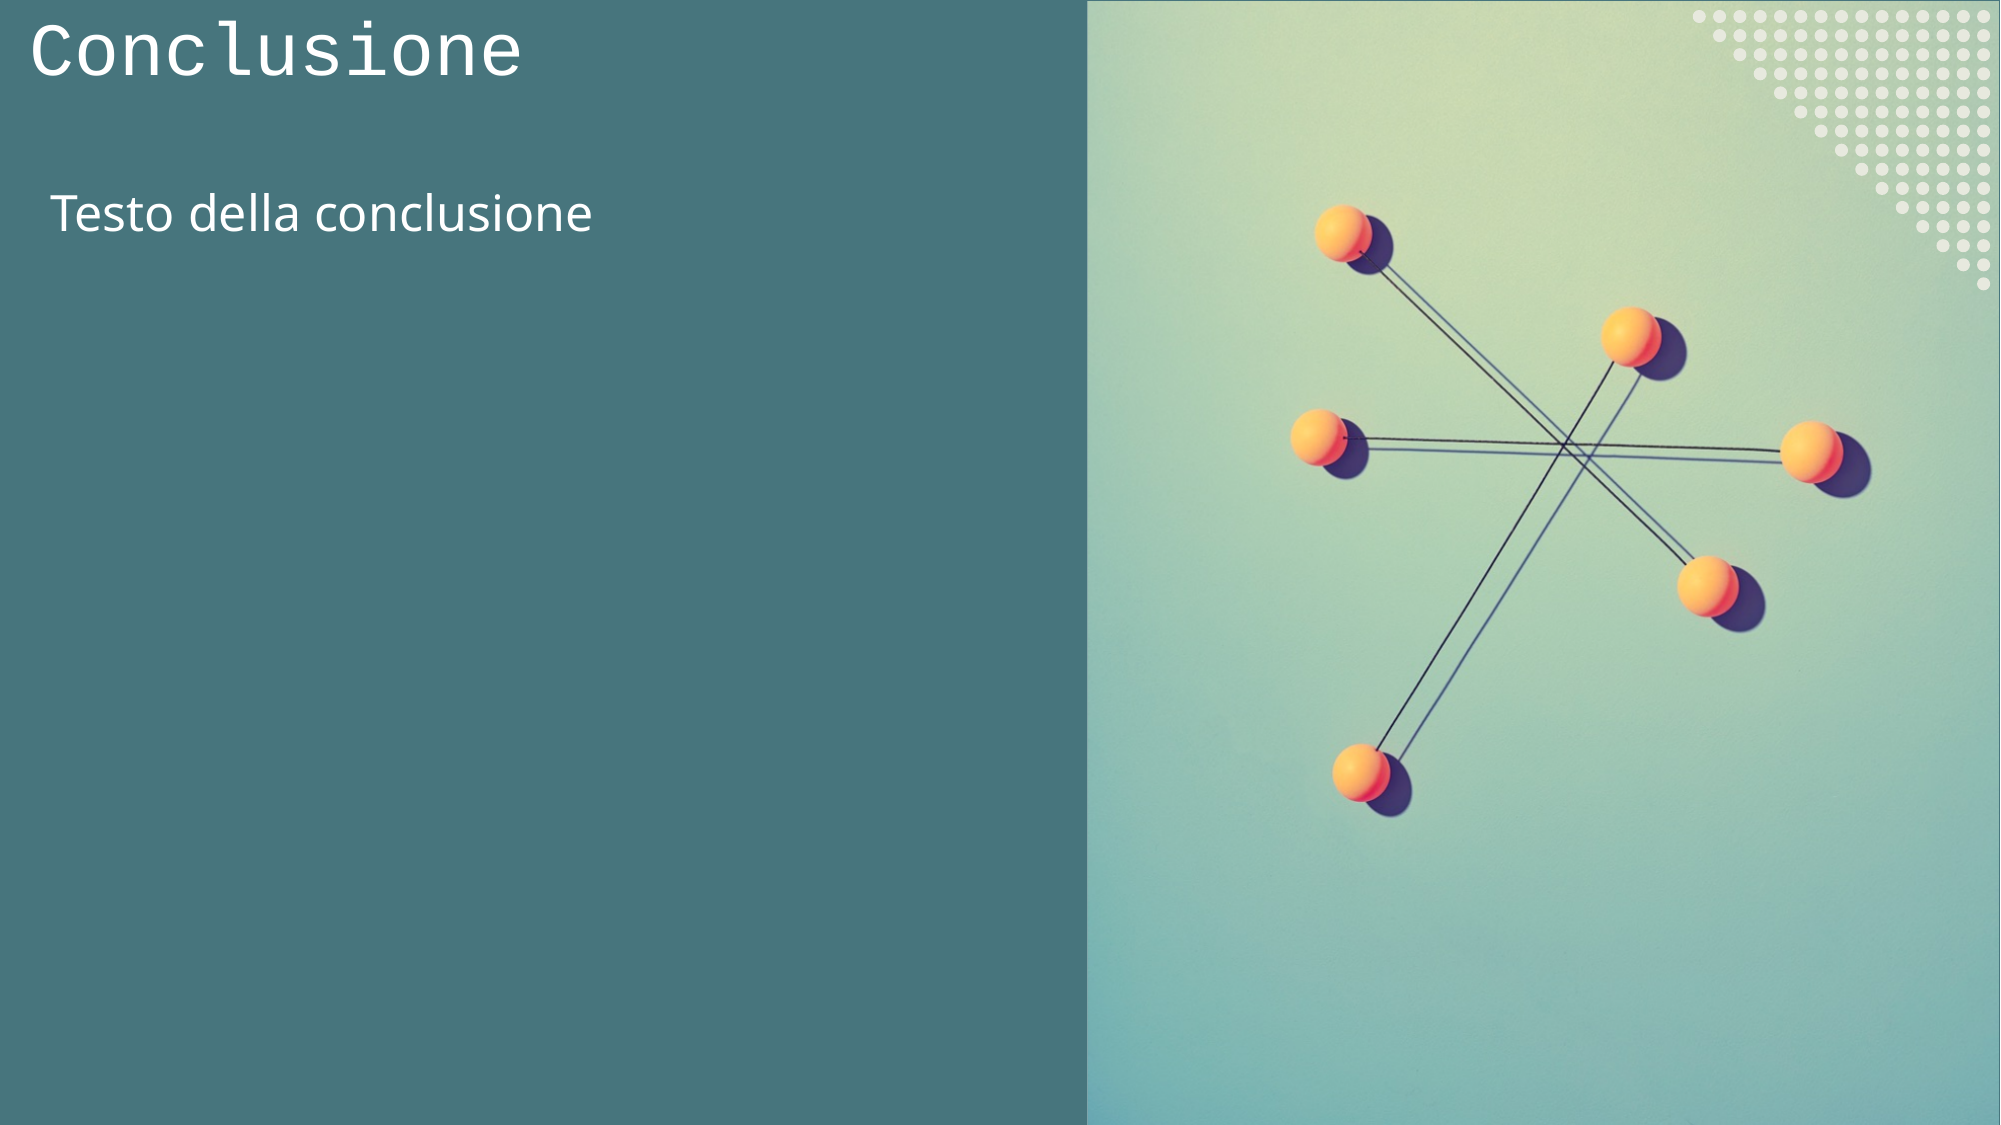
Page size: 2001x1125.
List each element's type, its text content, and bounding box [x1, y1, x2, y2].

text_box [1692, 9, 1991, 291]
picture [980, 1, 2000, 1125]
text_box Testo della conclusione [49, 181, 1026, 1059]
text_box Conclusione [0, 0, 529, 100]
